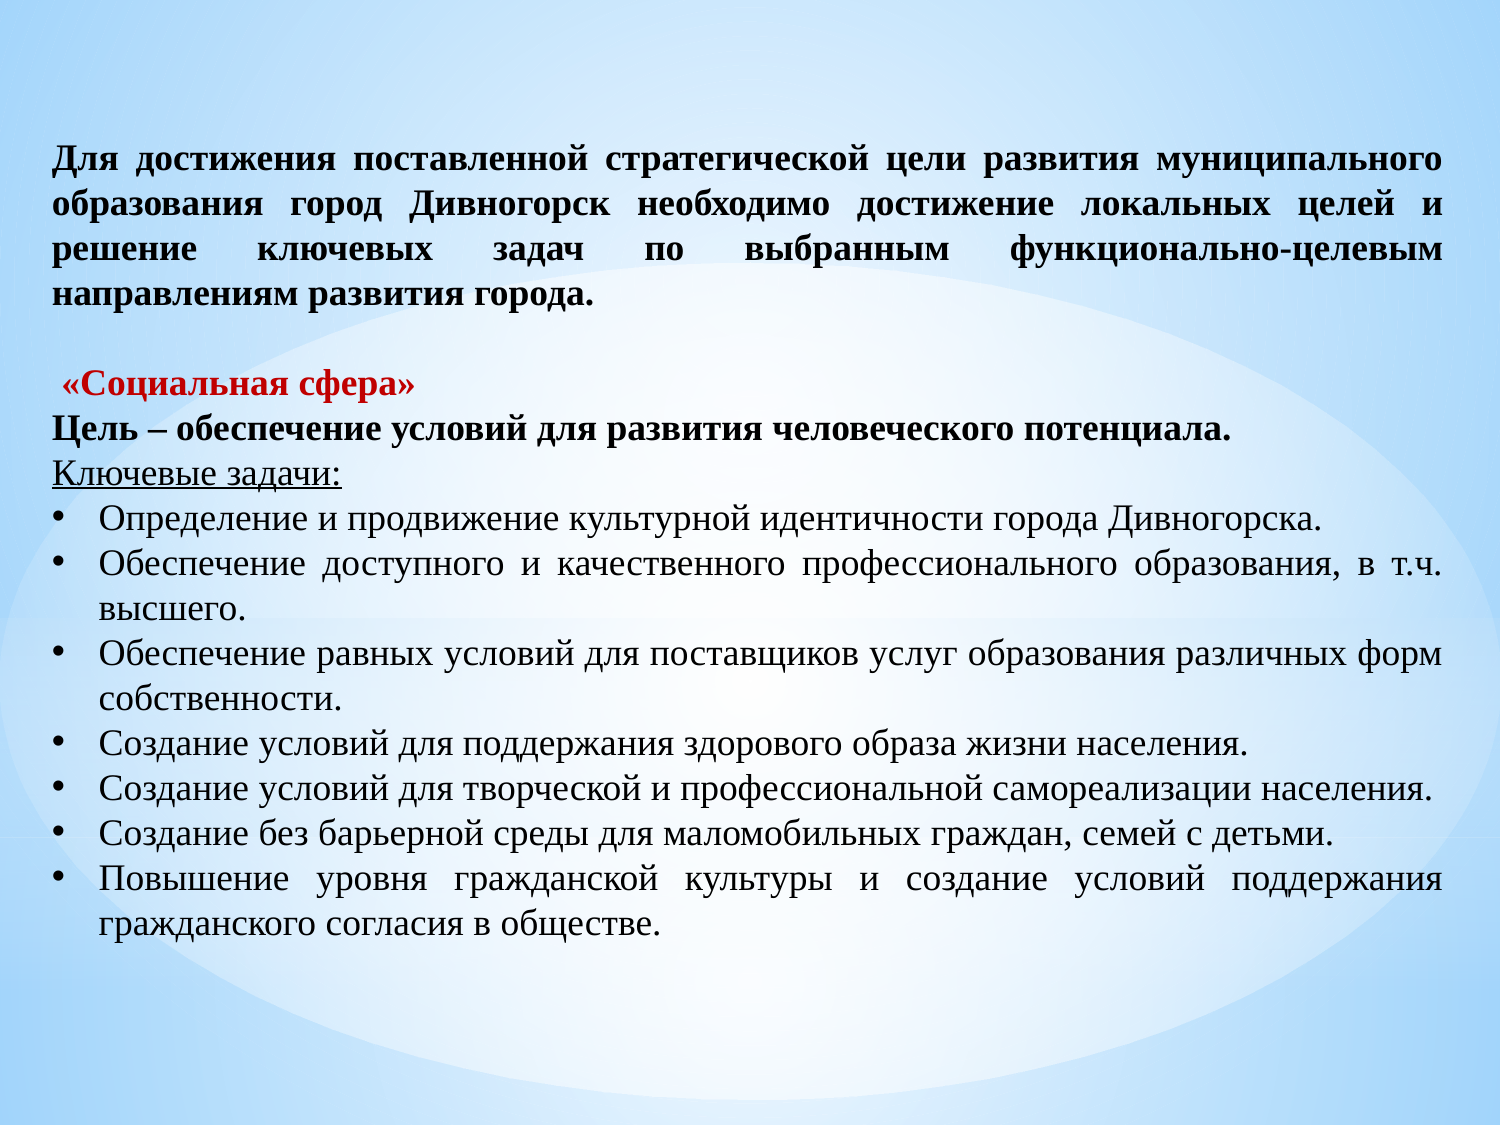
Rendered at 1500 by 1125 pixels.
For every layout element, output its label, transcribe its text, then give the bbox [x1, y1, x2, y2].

text_box Для достижения поставленной стратегической цели развития муниципального образования город Дивногорск необходимо достижение локальных целей и решение ключевых задач по выбранным функционально-целевым направлениям развития города. «Социальная сфера» Цель – обеспечение условий для развития человеческого потенциала. Ключевые задачи: Определение и продвижение культурной идентичности города Дивногорска. Обеспечение доступного и качественного профессионального образования, в т.ч. высшего. Обеспечение равных условий для поставщиков услуг образования различных форм собственности. Создание условий для поддержания здорового образа жизни населения. Создание условий для творческой и профессиональной самореализации населения. Создание без барьерной среды для маломобильных граждан, семей с детьми. Повышение уровня гражданской культуры и создание условий поддержания гражданского согласия в обществе. [37, 125, 1459, 1041]
